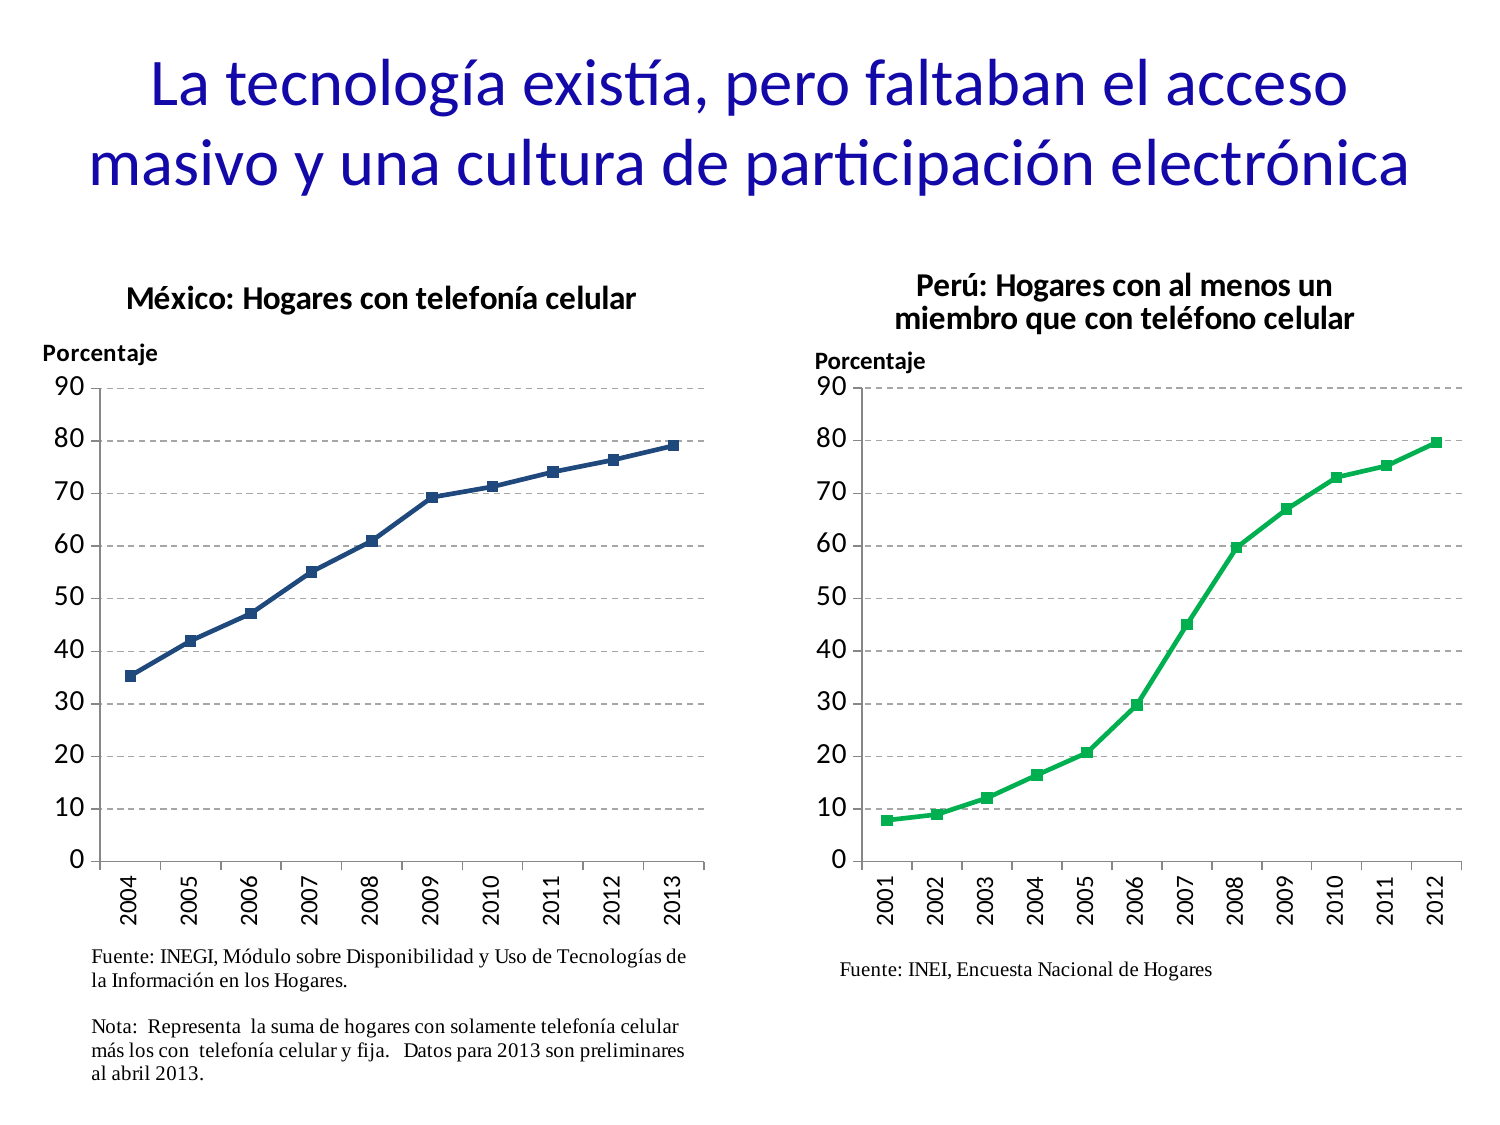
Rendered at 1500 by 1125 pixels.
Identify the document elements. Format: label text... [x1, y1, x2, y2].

chart [37, 249, 726, 1101]
chart [787, 237, 1463, 1063]
title La tecnología existía, pero faltaban el acceso masivo y una cultura de participación electrónica [37, 24, 1463, 213]
